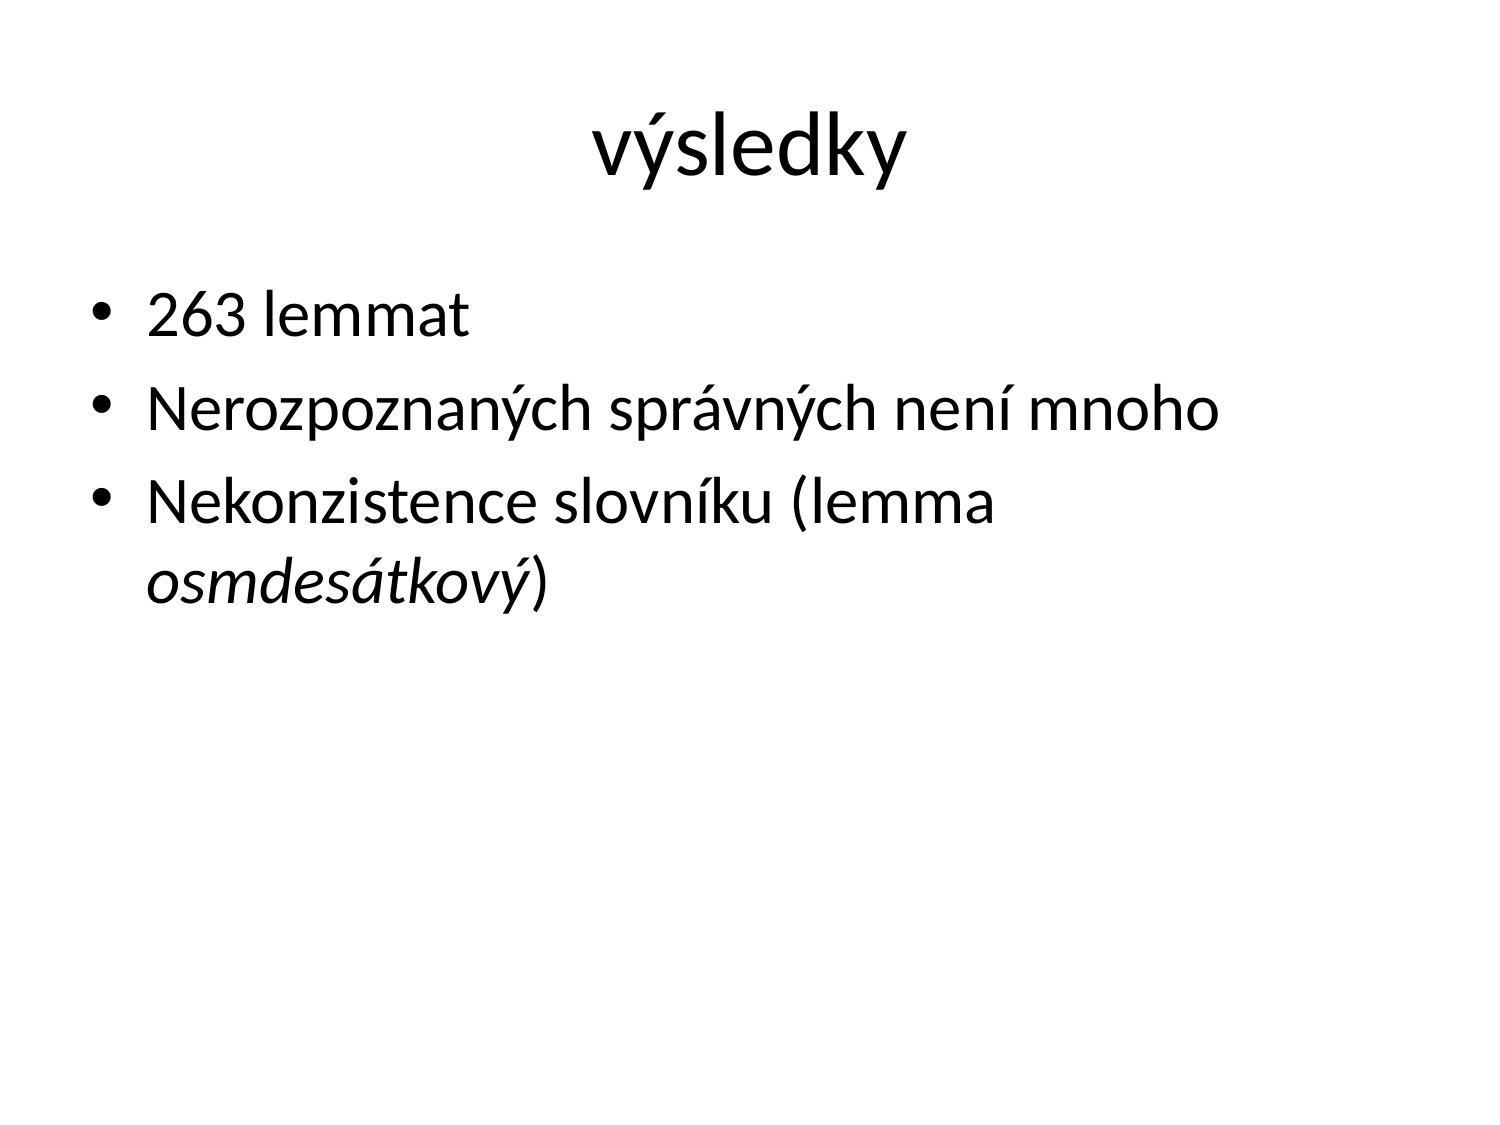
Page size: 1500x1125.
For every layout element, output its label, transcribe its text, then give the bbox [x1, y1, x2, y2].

title výsledky [75, 45, 1425, 233]
list 263 lemmat Nerozpoznaných správných není mnoho Nekonzistence slovníku (lemma osmdesátkový) [75, 262, 1425, 1005]
